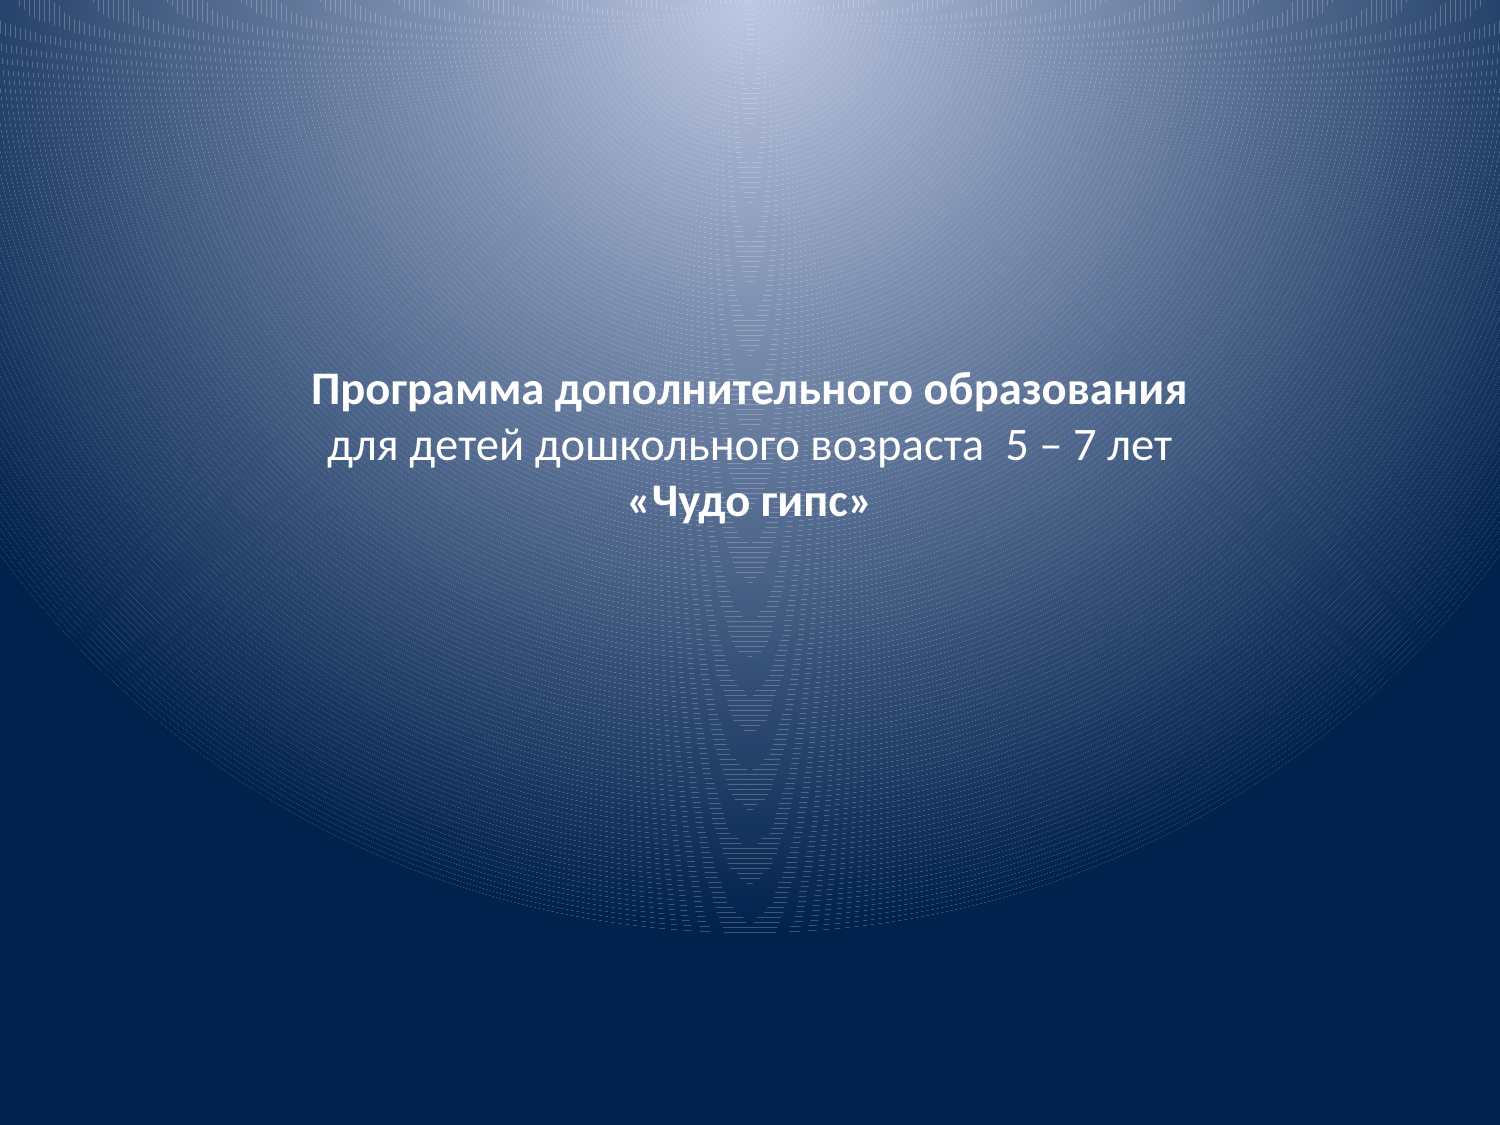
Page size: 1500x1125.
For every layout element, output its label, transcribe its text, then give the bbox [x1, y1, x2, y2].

title Программа дополнительного образования для детей дошкольного возраста 5 – 7 лет «Чудо гипс» [112, 349, 1388, 591]
